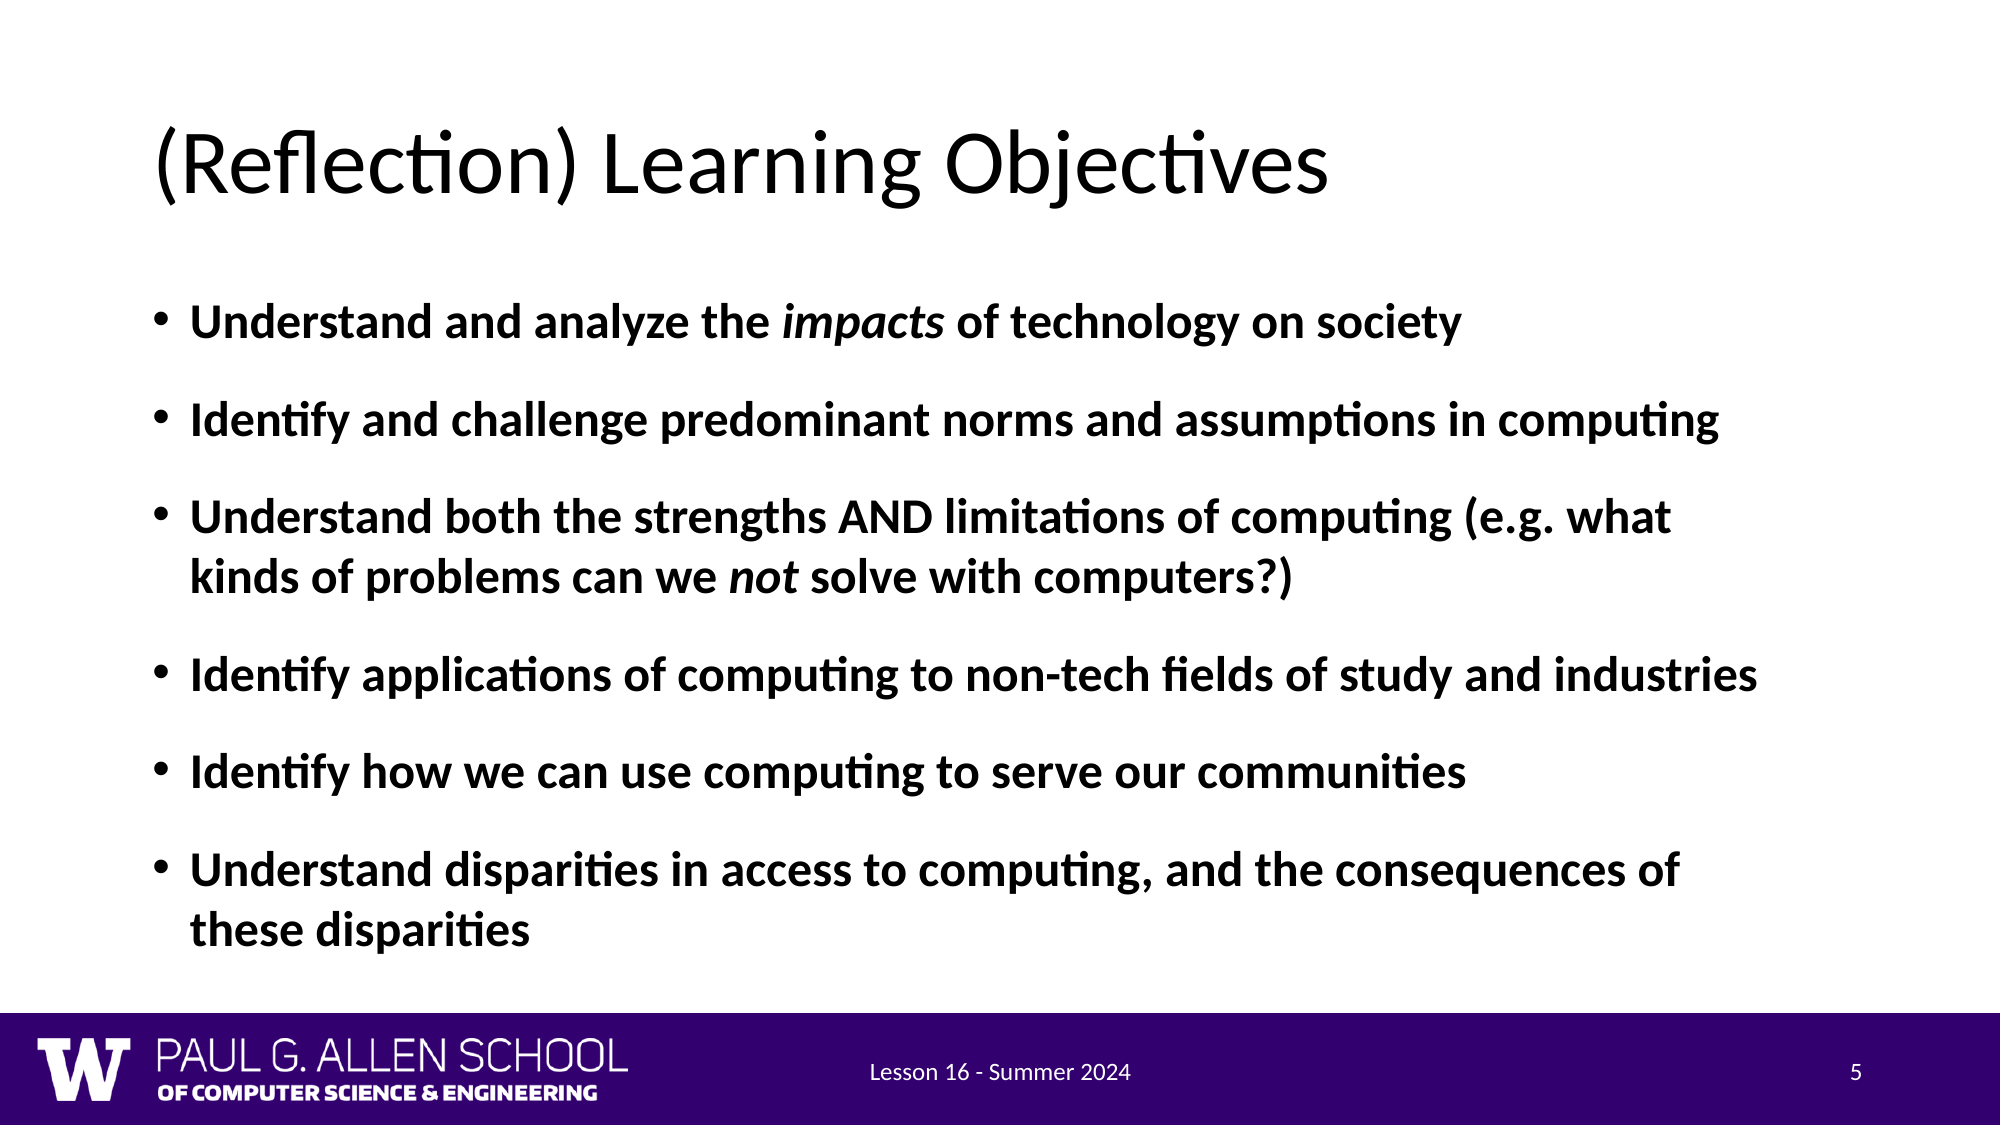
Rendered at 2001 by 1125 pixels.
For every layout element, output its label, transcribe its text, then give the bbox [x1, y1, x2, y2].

picture [0, 1013, 2000, 1125]
title (Reflection) Learning Objectives [150, 100, 1706, 266]
slide_number 5 [1768, 1042, 1863, 1103]
text_box Understand and analyze the impacts of technology on society Identify and challenge predominant norms and assumptions in computing Understand both the strengths AND limitations of computing (e.g. what kinds of problems can we not solve with computers?) Identify applications of computing to non-tech fields of study and industries Identify how we can use computing to serve our communities Understand disparities in access to computing, and the consequences of these disparities [150, 266, 1768, 1115]
